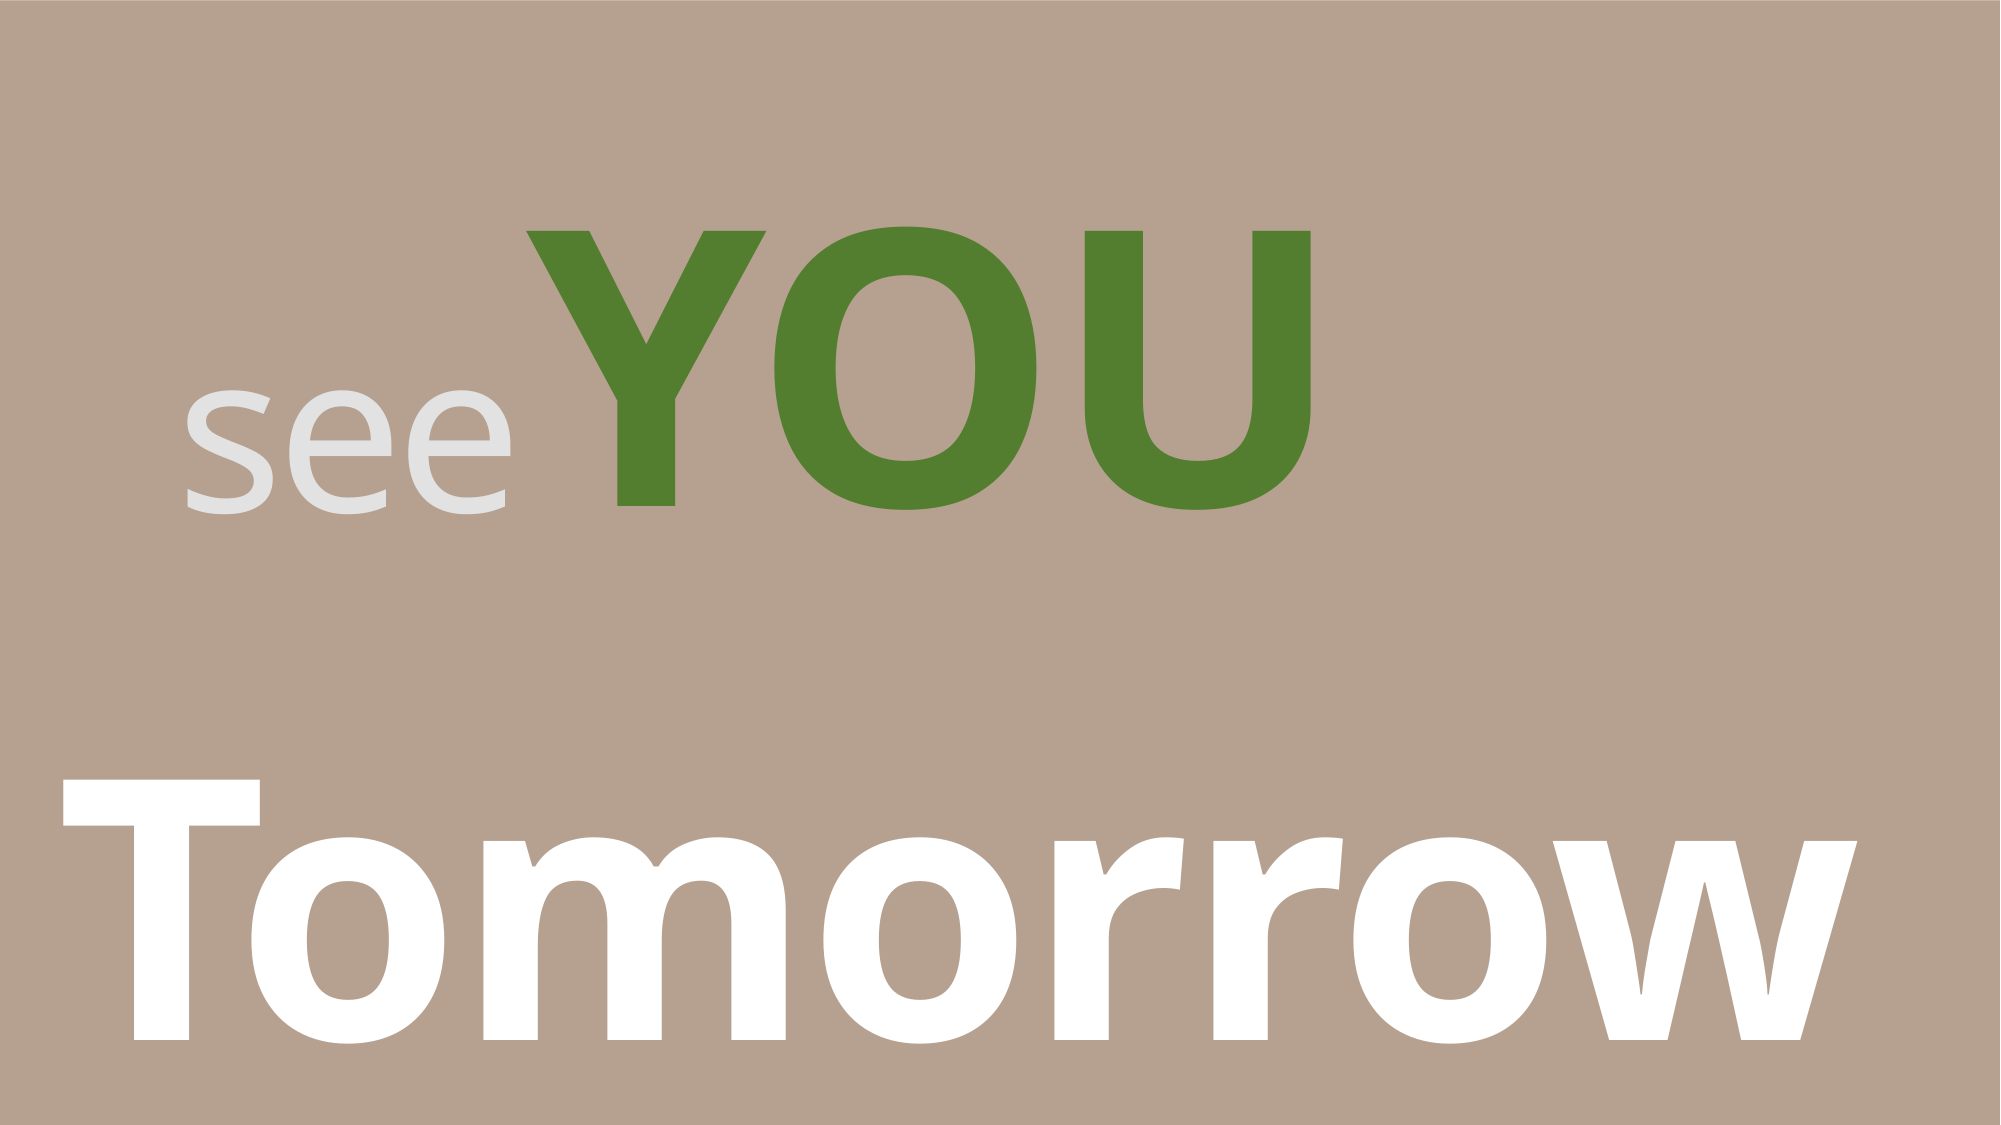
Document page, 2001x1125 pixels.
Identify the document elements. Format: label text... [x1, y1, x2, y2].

text_box see [162, 237, 641, 565]
text_box Tomorrow [41, 668, 2000, 1121]
text_box [0, 0, 2000, 1125]
text_box YOU [401, 263, 1360, 592]
